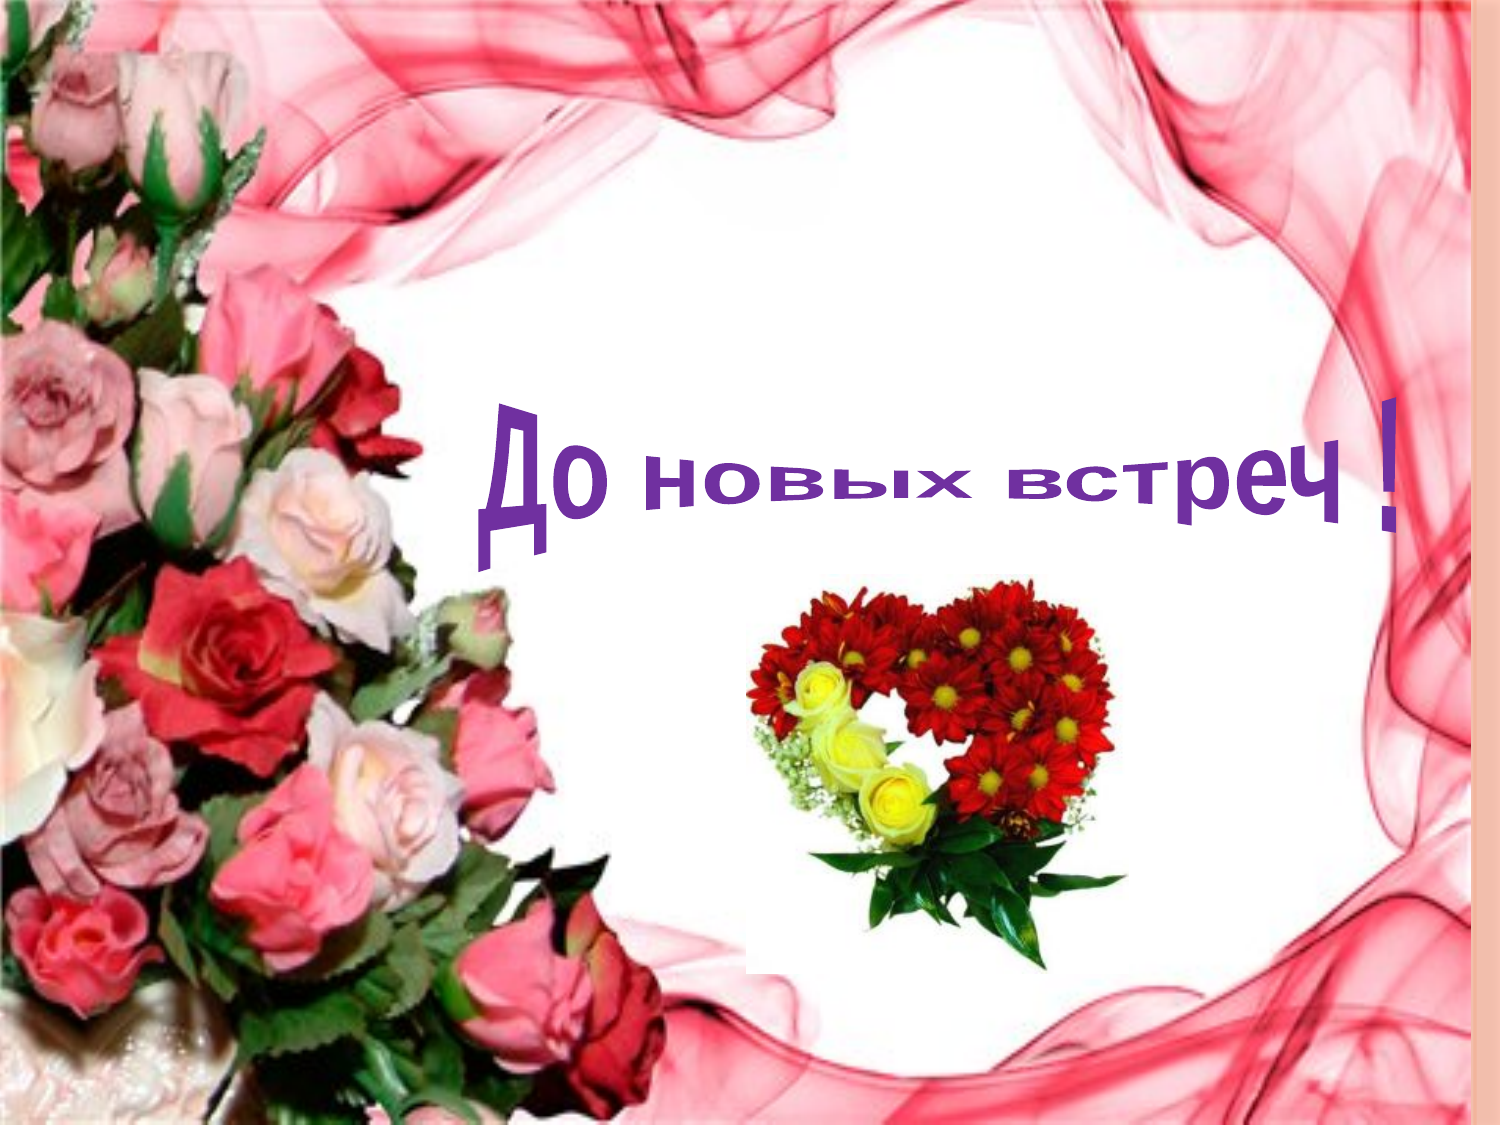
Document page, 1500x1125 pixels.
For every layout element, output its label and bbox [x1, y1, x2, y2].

list [0, 0, 1472, 1125]
picture [745, 573, 1129, 975]
